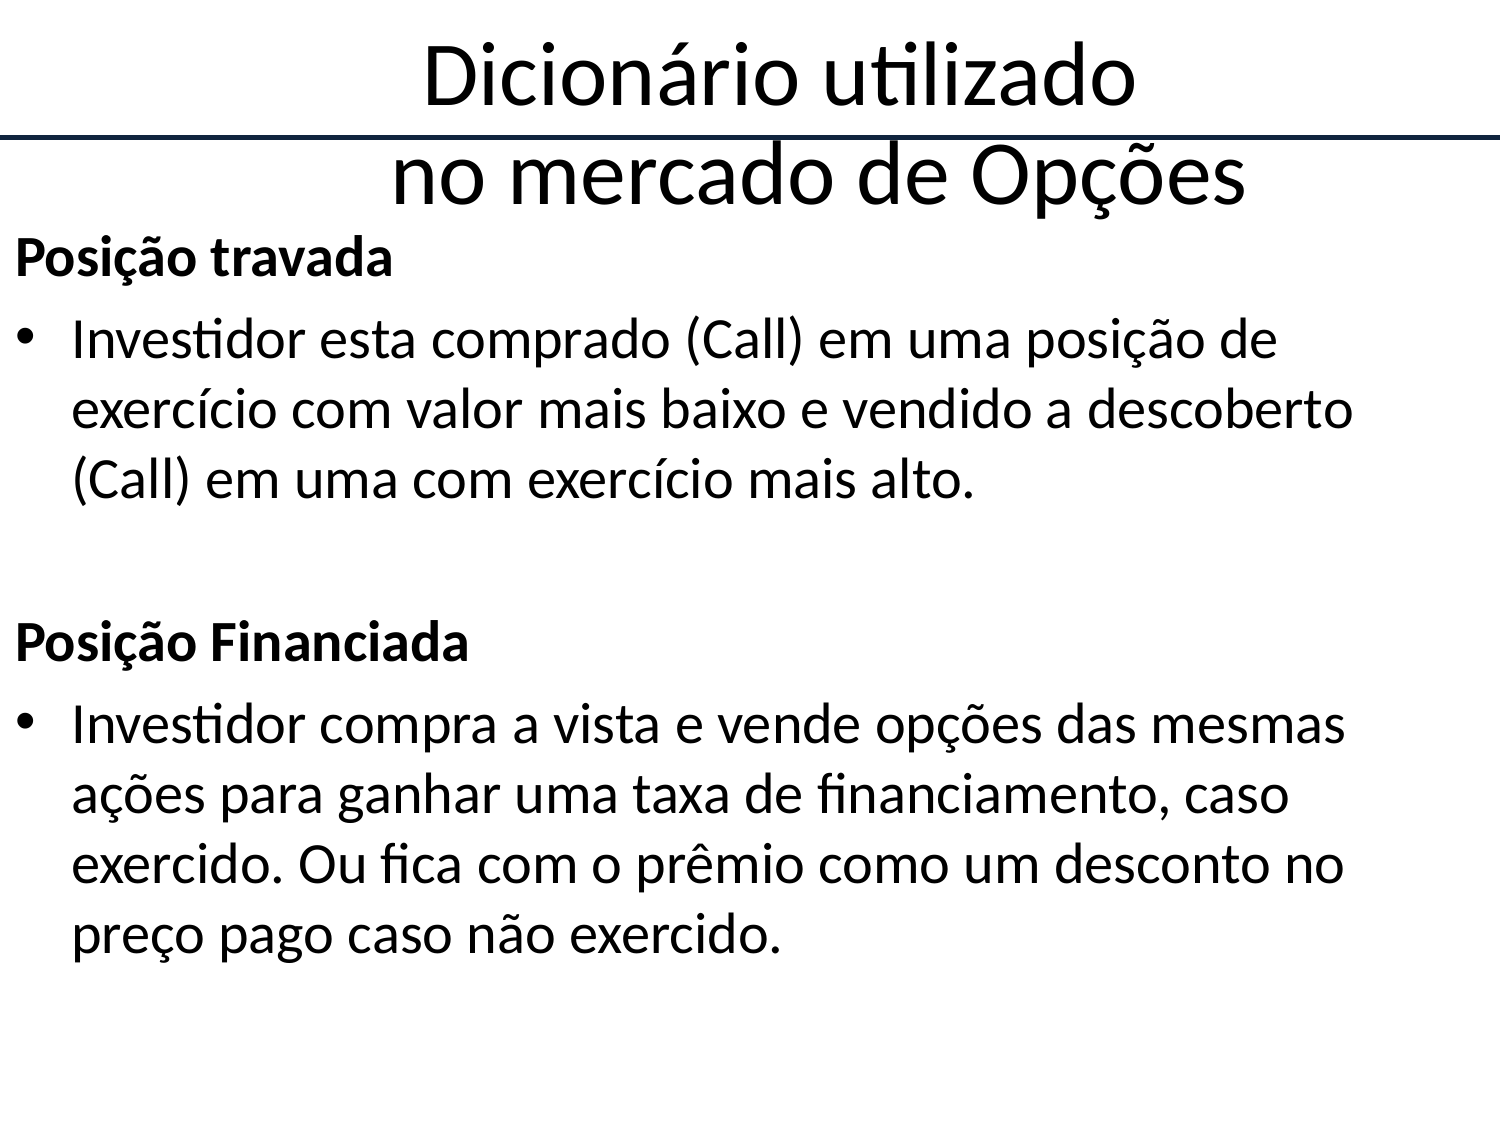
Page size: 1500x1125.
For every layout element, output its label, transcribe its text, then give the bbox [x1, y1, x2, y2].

title Dicionário utilizado no mercado de Opções [41, 19, 1500, 170]
list Posição travada Investidor esta comprado (Call) em uma posição de exercício com valor mais baixo e vendido a descoberto (Call) em uma com exercício mais alto. Posição Financiada Investidor compra a vista e vende opções das mesmas ações para ganhar uma taxa de financiamento, caso exercido. Ou fica com o prêmio como um desconto no preço pago caso não exercido. [0, 210, 1500, 1125]
